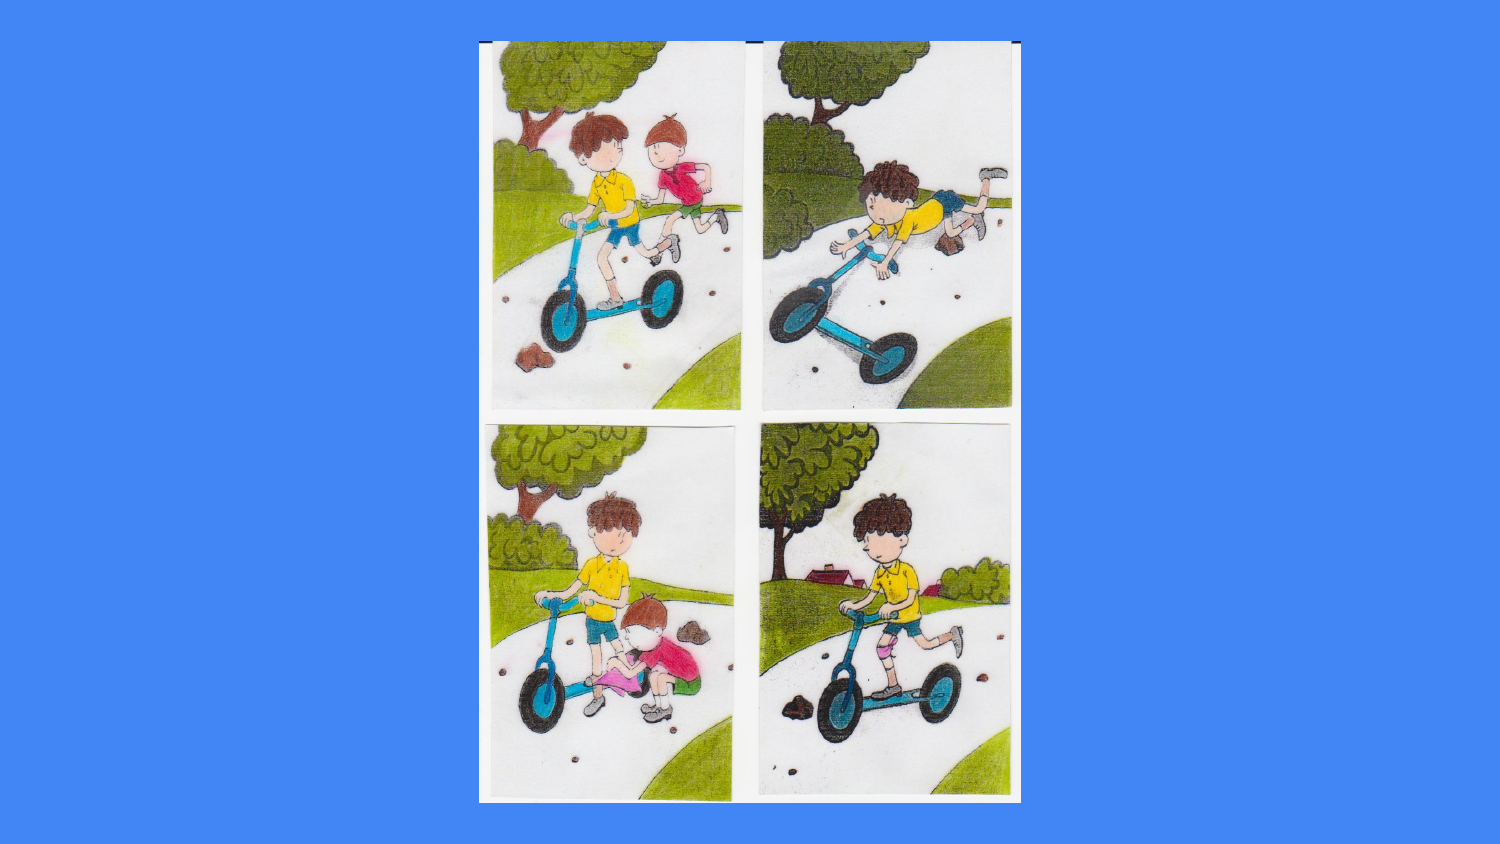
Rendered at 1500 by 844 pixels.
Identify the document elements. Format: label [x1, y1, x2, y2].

picture [479, 40, 1021, 803]
